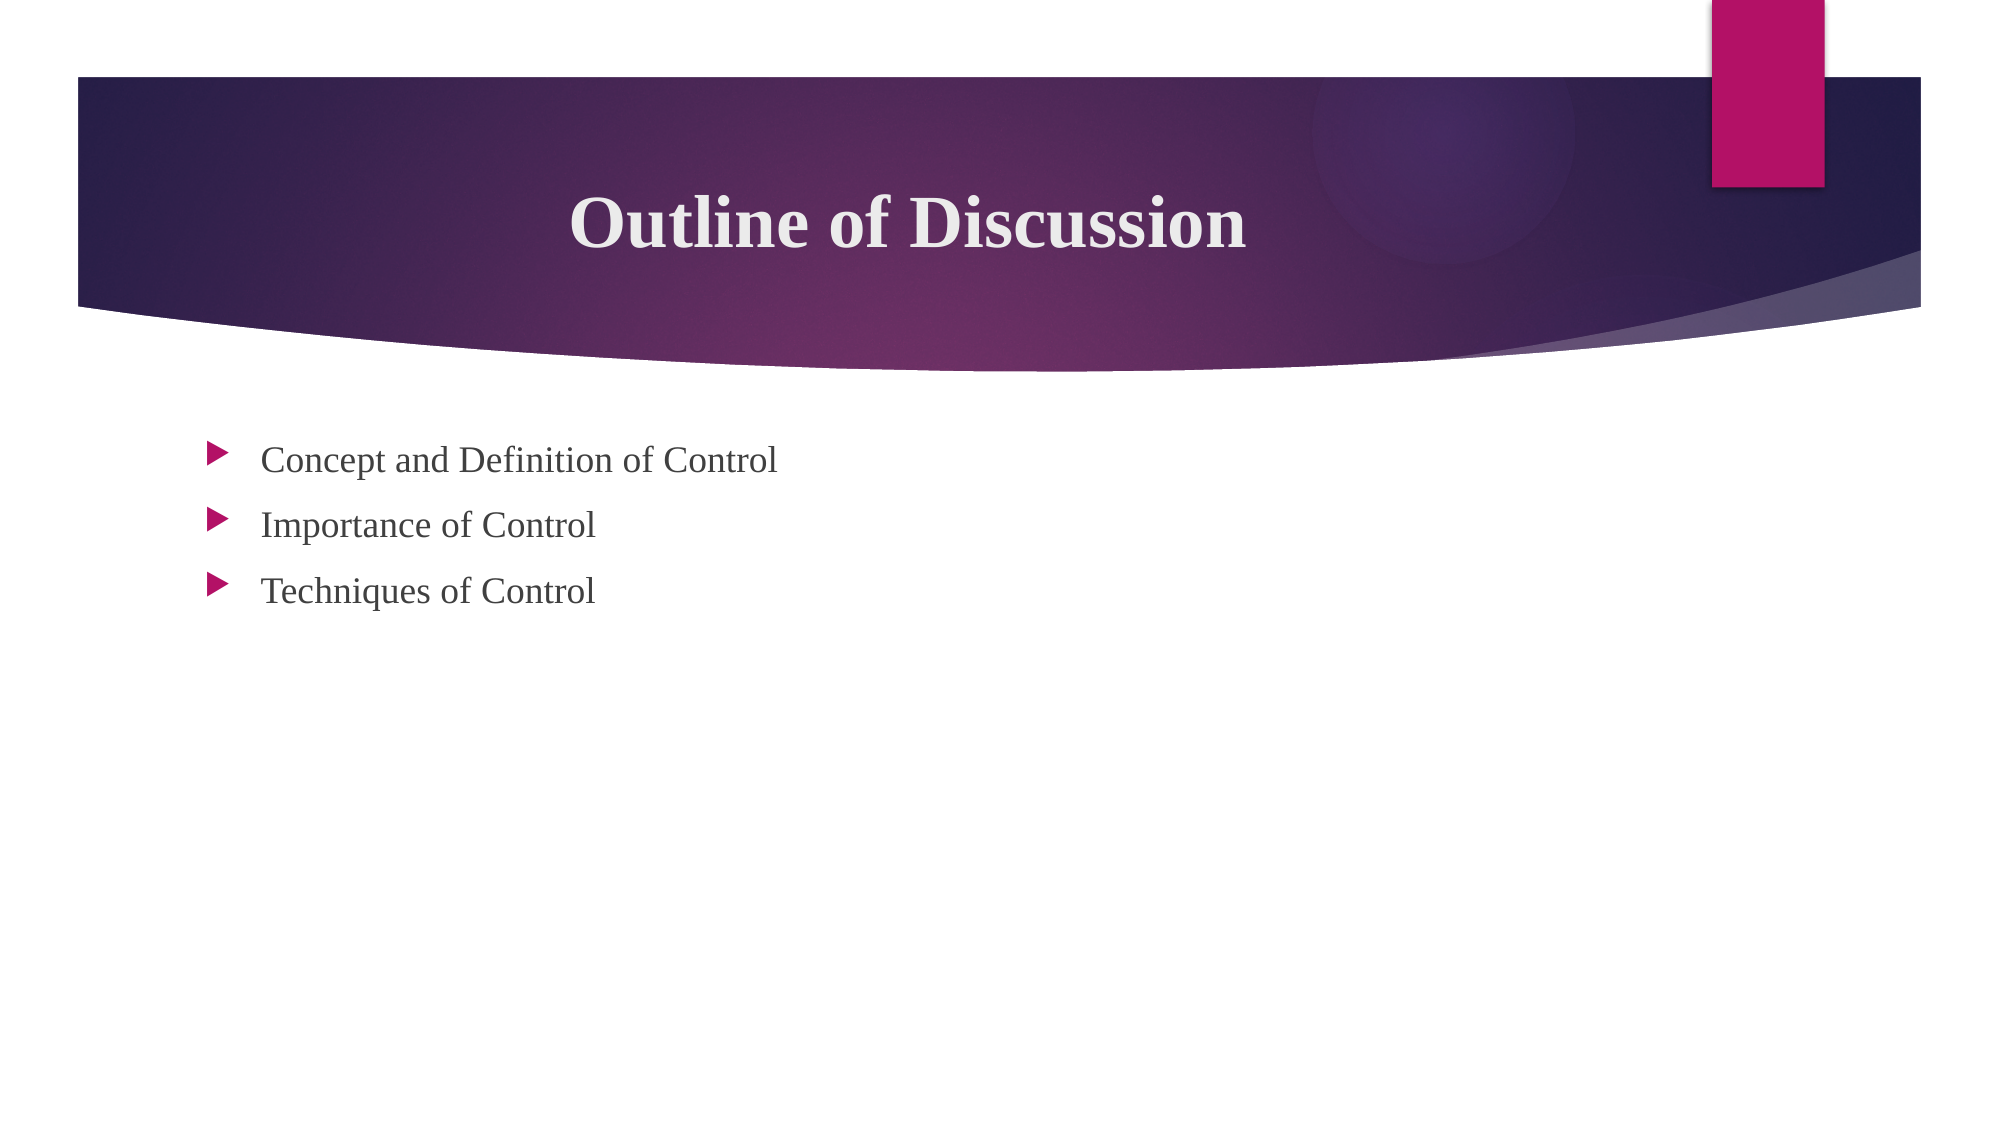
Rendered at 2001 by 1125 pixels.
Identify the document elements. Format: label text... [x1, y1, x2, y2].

title Outline of Discussion [189, 159, 1627, 276]
list Concept and Definition of Control Importance of Control Techniques of Control [189, 427, 1638, 988]
